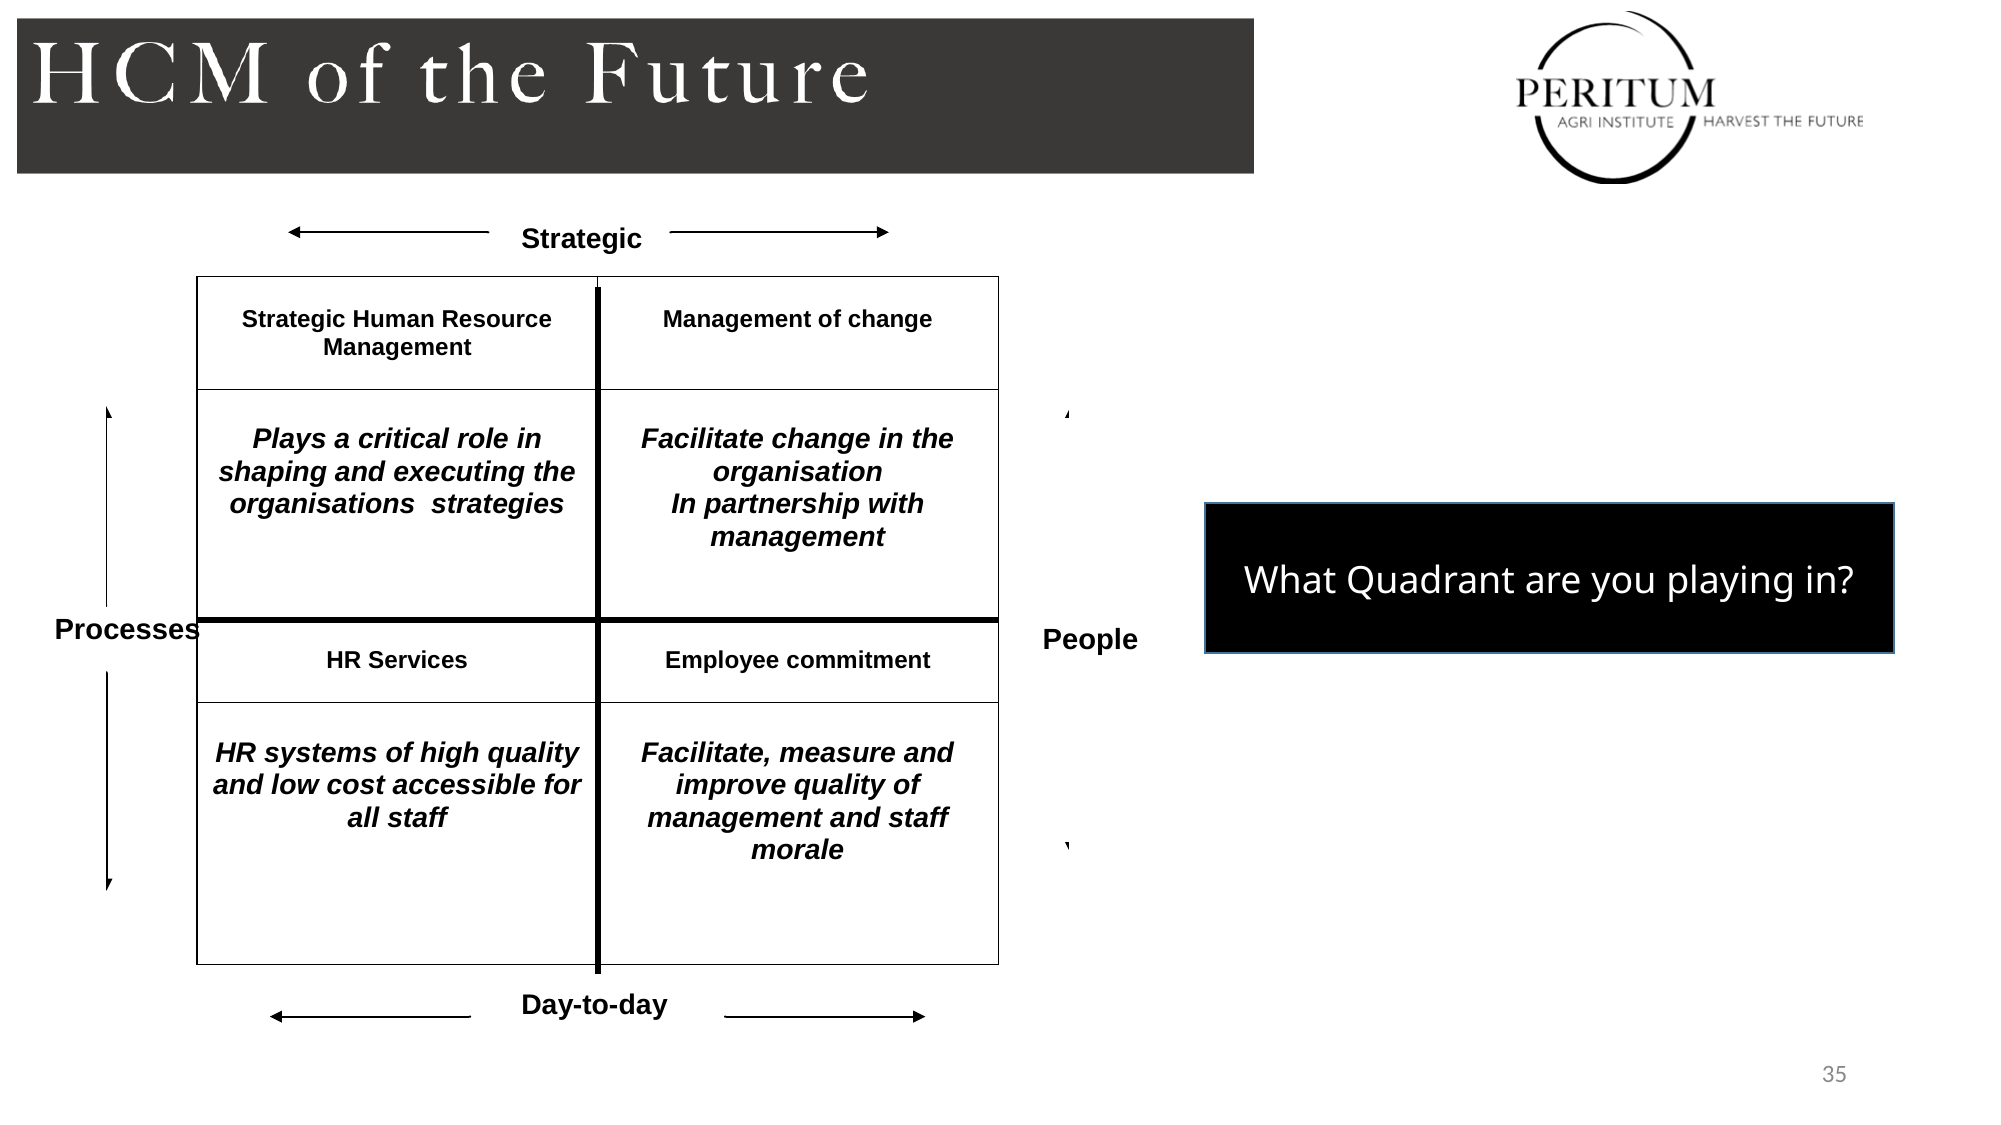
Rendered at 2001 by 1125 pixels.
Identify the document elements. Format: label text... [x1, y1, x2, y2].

text_box Processes [39, 603, 105, 653]
picture [1516, 11, 1863, 184]
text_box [105, 174, 1069, 1104]
slide_number 35 [1412, 1042, 1863, 1103]
text_box What Quadrant are you playing in? [1204, 502, 1895, 654]
picture [0, 0, 1254, 174]
text_box People [1069, 613, 1154, 663]
